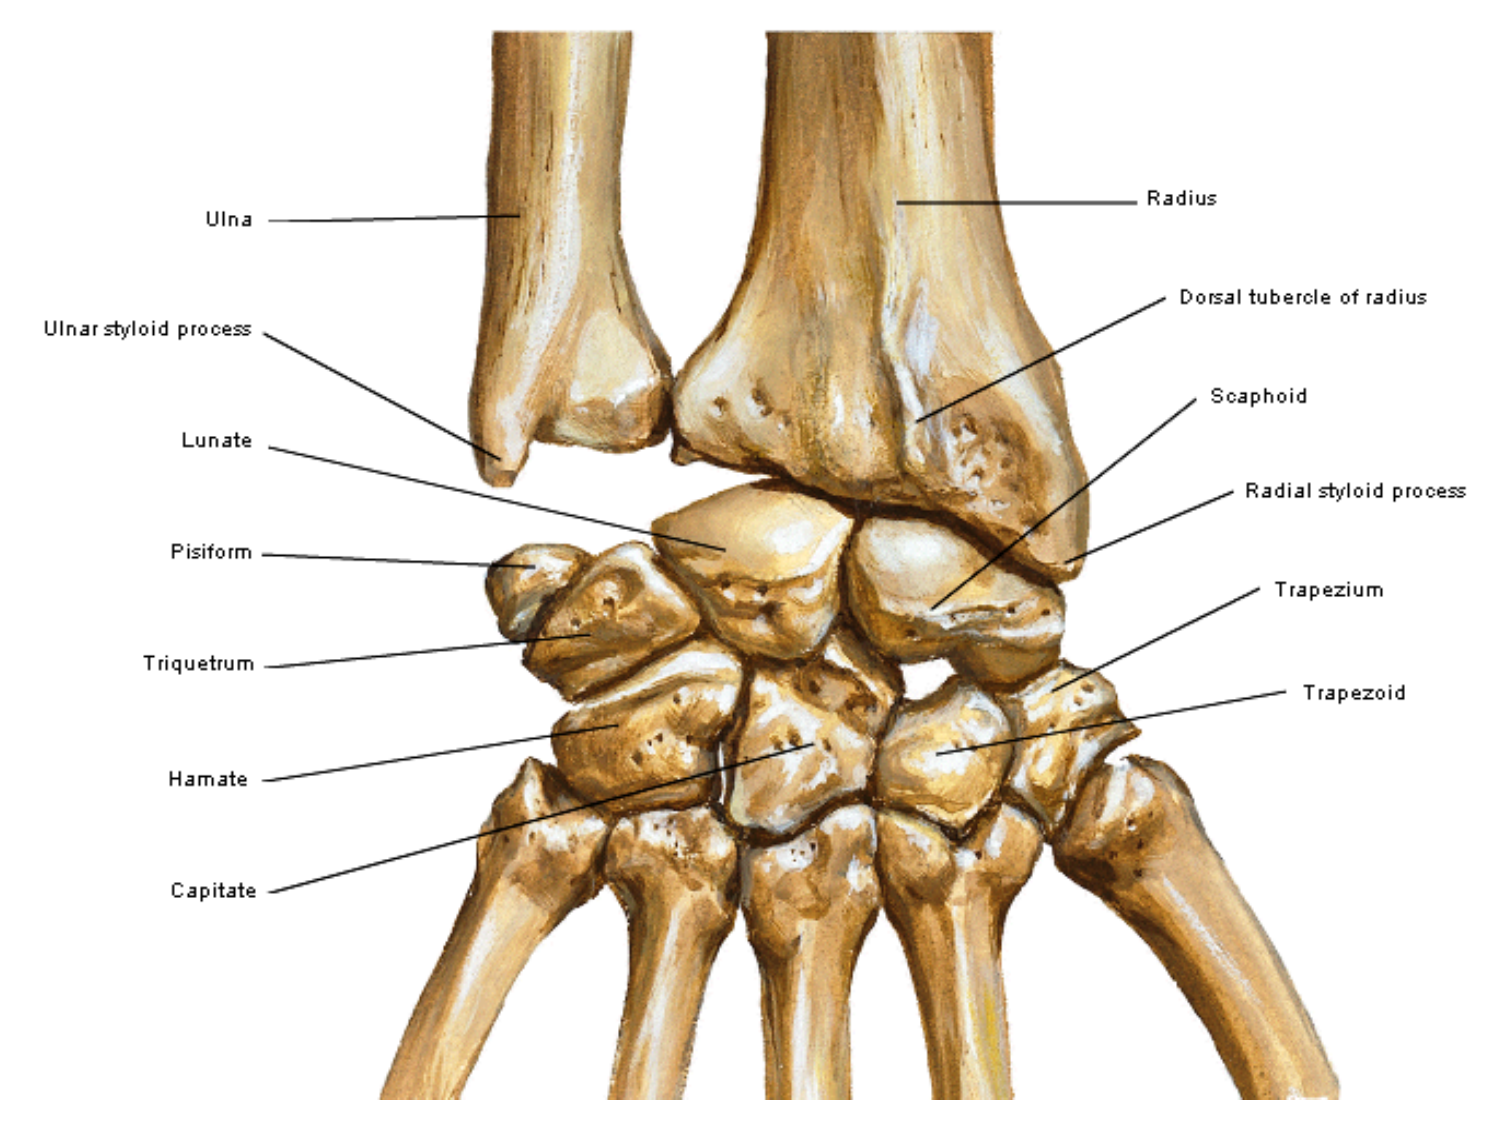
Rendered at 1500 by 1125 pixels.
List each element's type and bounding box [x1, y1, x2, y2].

list [37, 12, 1476, 1101]
